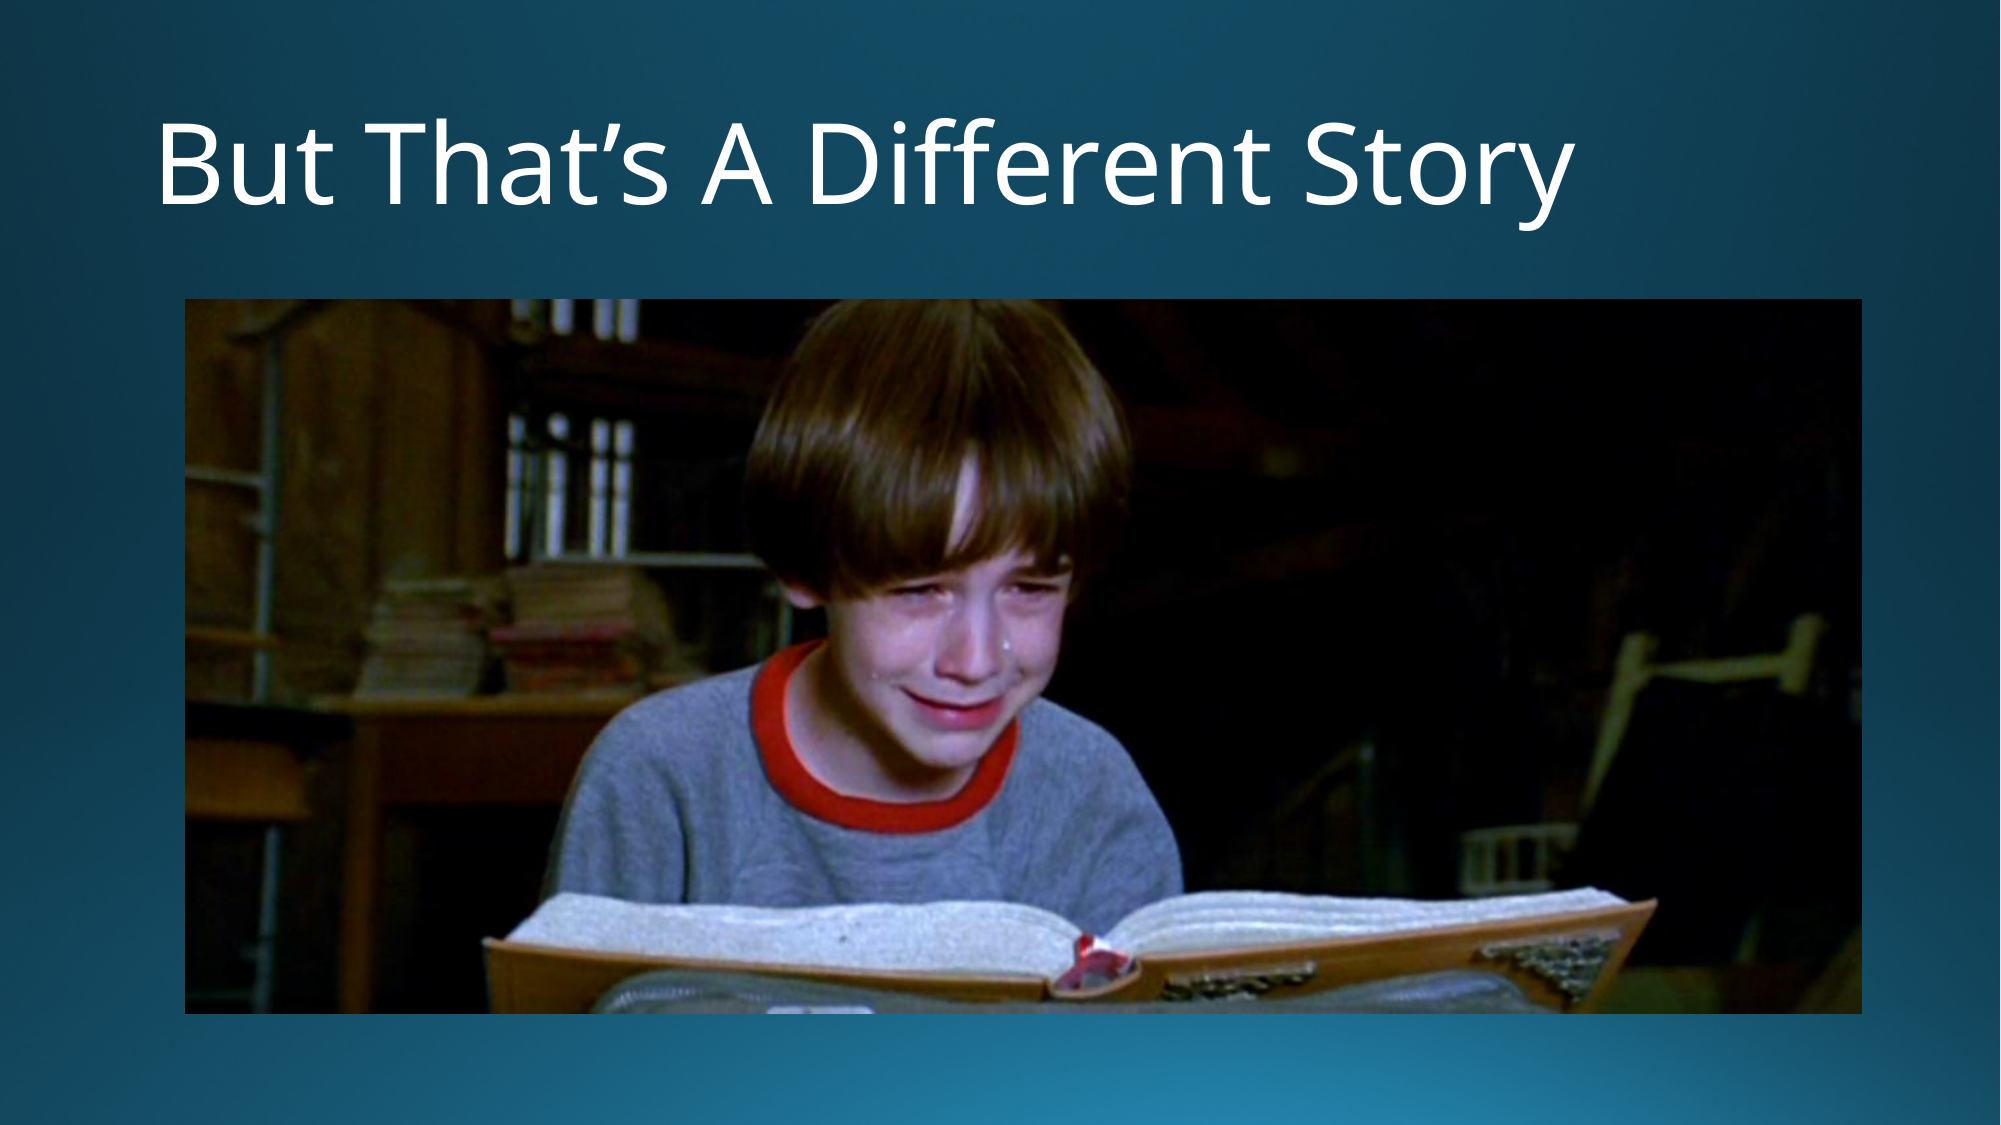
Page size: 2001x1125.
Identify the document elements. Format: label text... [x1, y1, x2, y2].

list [185, 299, 1862, 1014]
title But That’s A Different Story [137, 59, 1863, 278]
picture [0, 0, 2001, 1125]
